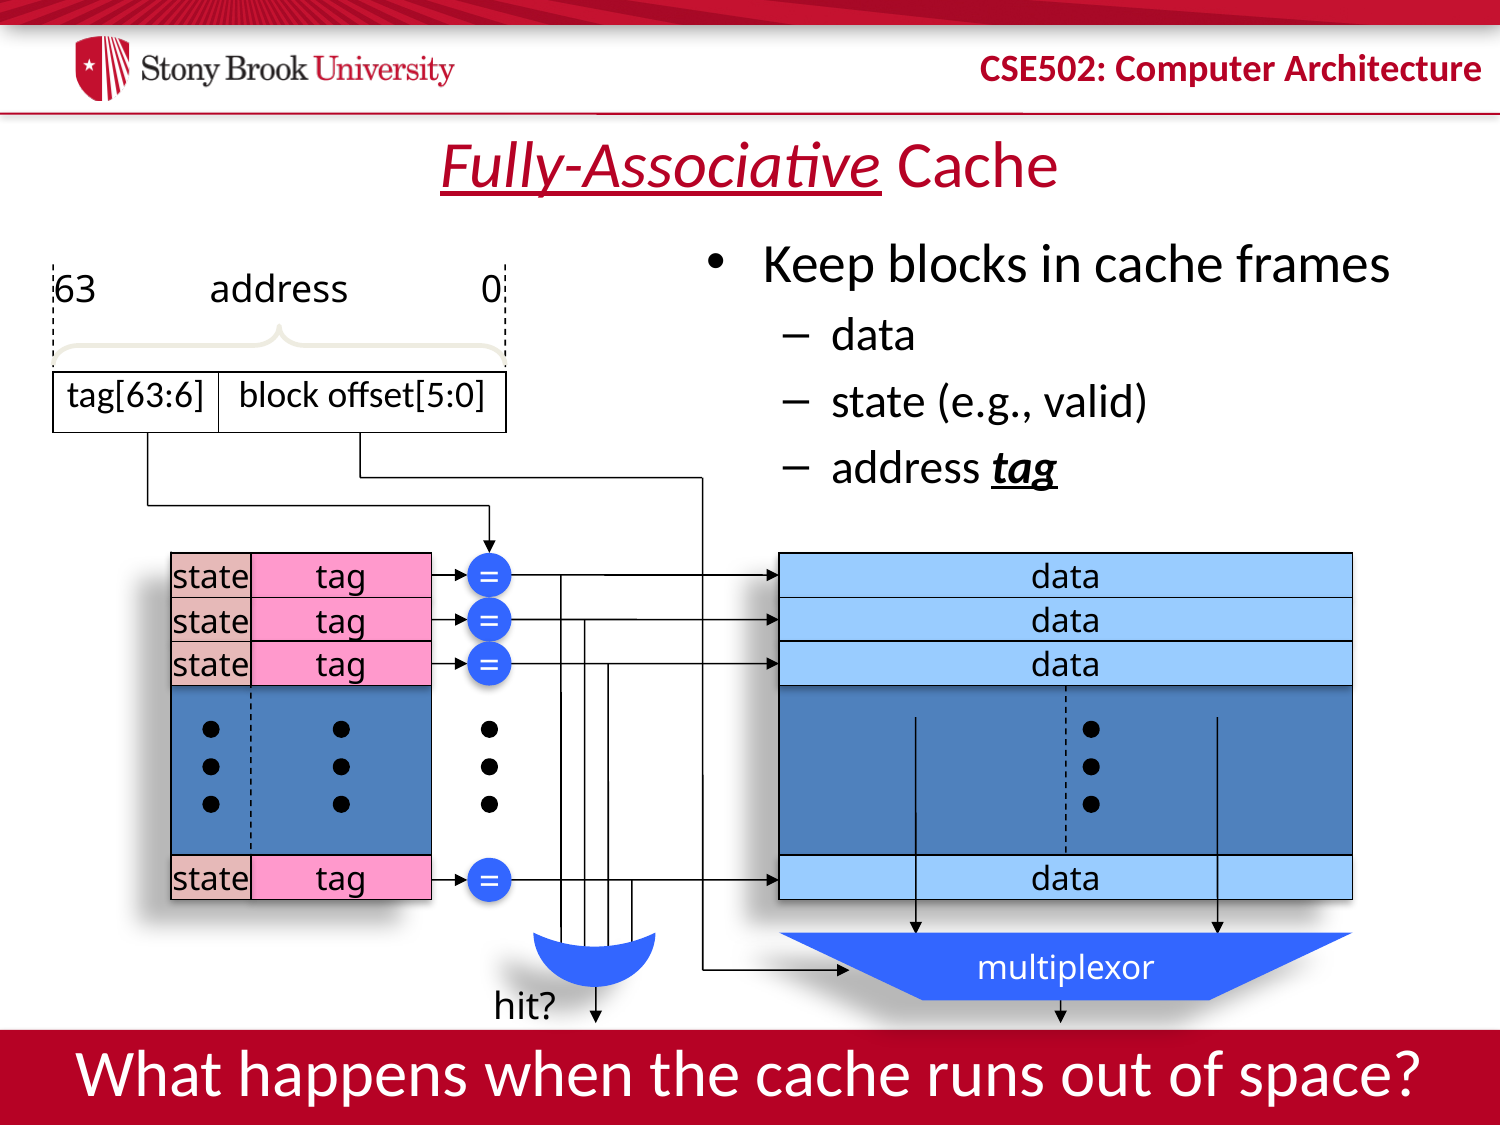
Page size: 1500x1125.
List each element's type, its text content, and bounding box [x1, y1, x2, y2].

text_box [405, 597, 780, 640]
text_box hit? [468, 974, 581, 1035]
text_box [335, 798, 348, 811]
text_box state [171, 552, 251, 597]
text_box [778, 695, 1353, 855]
list Keep blocks in cache frames data state (e.g., valid) address tag [690, 219, 1425, 551]
picture [0, 0, 1500, 25]
text_box valid? [497, 974, 581, 1020]
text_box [405, 641, 780, 686]
text_box [335, 760, 348, 774]
text_box address [194, 257, 364, 318]
text_box data [784, 597, 1353, 641]
text_box [533, 932, 656, 987]
table_header block offset[5:0] [219, 373, 505, 432]
text_box data [1218, 855, 1353, 900]
text_box tag [257, 640, 400, 686]
text_box [483, 505, 496, 551]
text_box [204, 798, 218, 811]
text_box [1084, 723, 1098, 736]
text_box data [916, 855, 1217, 900]
text_box tag [252, 855, 432, 900]
text_box [483, 760, 496, 774]
text_box [204, 723, 218, 736]
text_box tag [251, 552, 404, 596]
text_box 63 [39, 257, 112, 318]
text_box [53, 325, 506, 366]
text_box [702, 964, 850, 977]
text_box state [171, 855, 251, 900]
text_box data [778, 855, 915, 900]
text_box [1084, 798, 1098, 811]
text_box multiplexor [778, 932, 1353, 1001]
text_box [1211, 717, 1224, 932]
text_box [405, 552, 780, 596]
text_box [335, 723, 348, 736]
title Fully-Associative Cache [0, 113, 1500, 209]
table_header tag[63:6] [54, 373, 218, 432]
text_box 0 [466, 257, 517, 318]
text_box = [467, 857, 512, 902]
text_box data [780, 552, 1353, 597]
text_box state [171, 597, 251, 641]
text_box [436, 873, 463, 887]
text_box [483, 723, 496, 736]
text_box data [784, 641, 1353, 686]
text_box state [171, 641, 251, 686]
text_box [170, 695, 432, 855]
text_box [1084, 760, 1098, 774]
text_box [515, 873, 779, 887]
text_box What happens when the cache runs out of space? [0, 1023, 1500, 1117]
text_box tag [257, 597, 400, 640]
text_box [483, 798, 496, 811]
text_box [589, 1006, 598, 1014]
text_box [909, 717, 923, 932]
text_box [204, 760, 218, 774]
